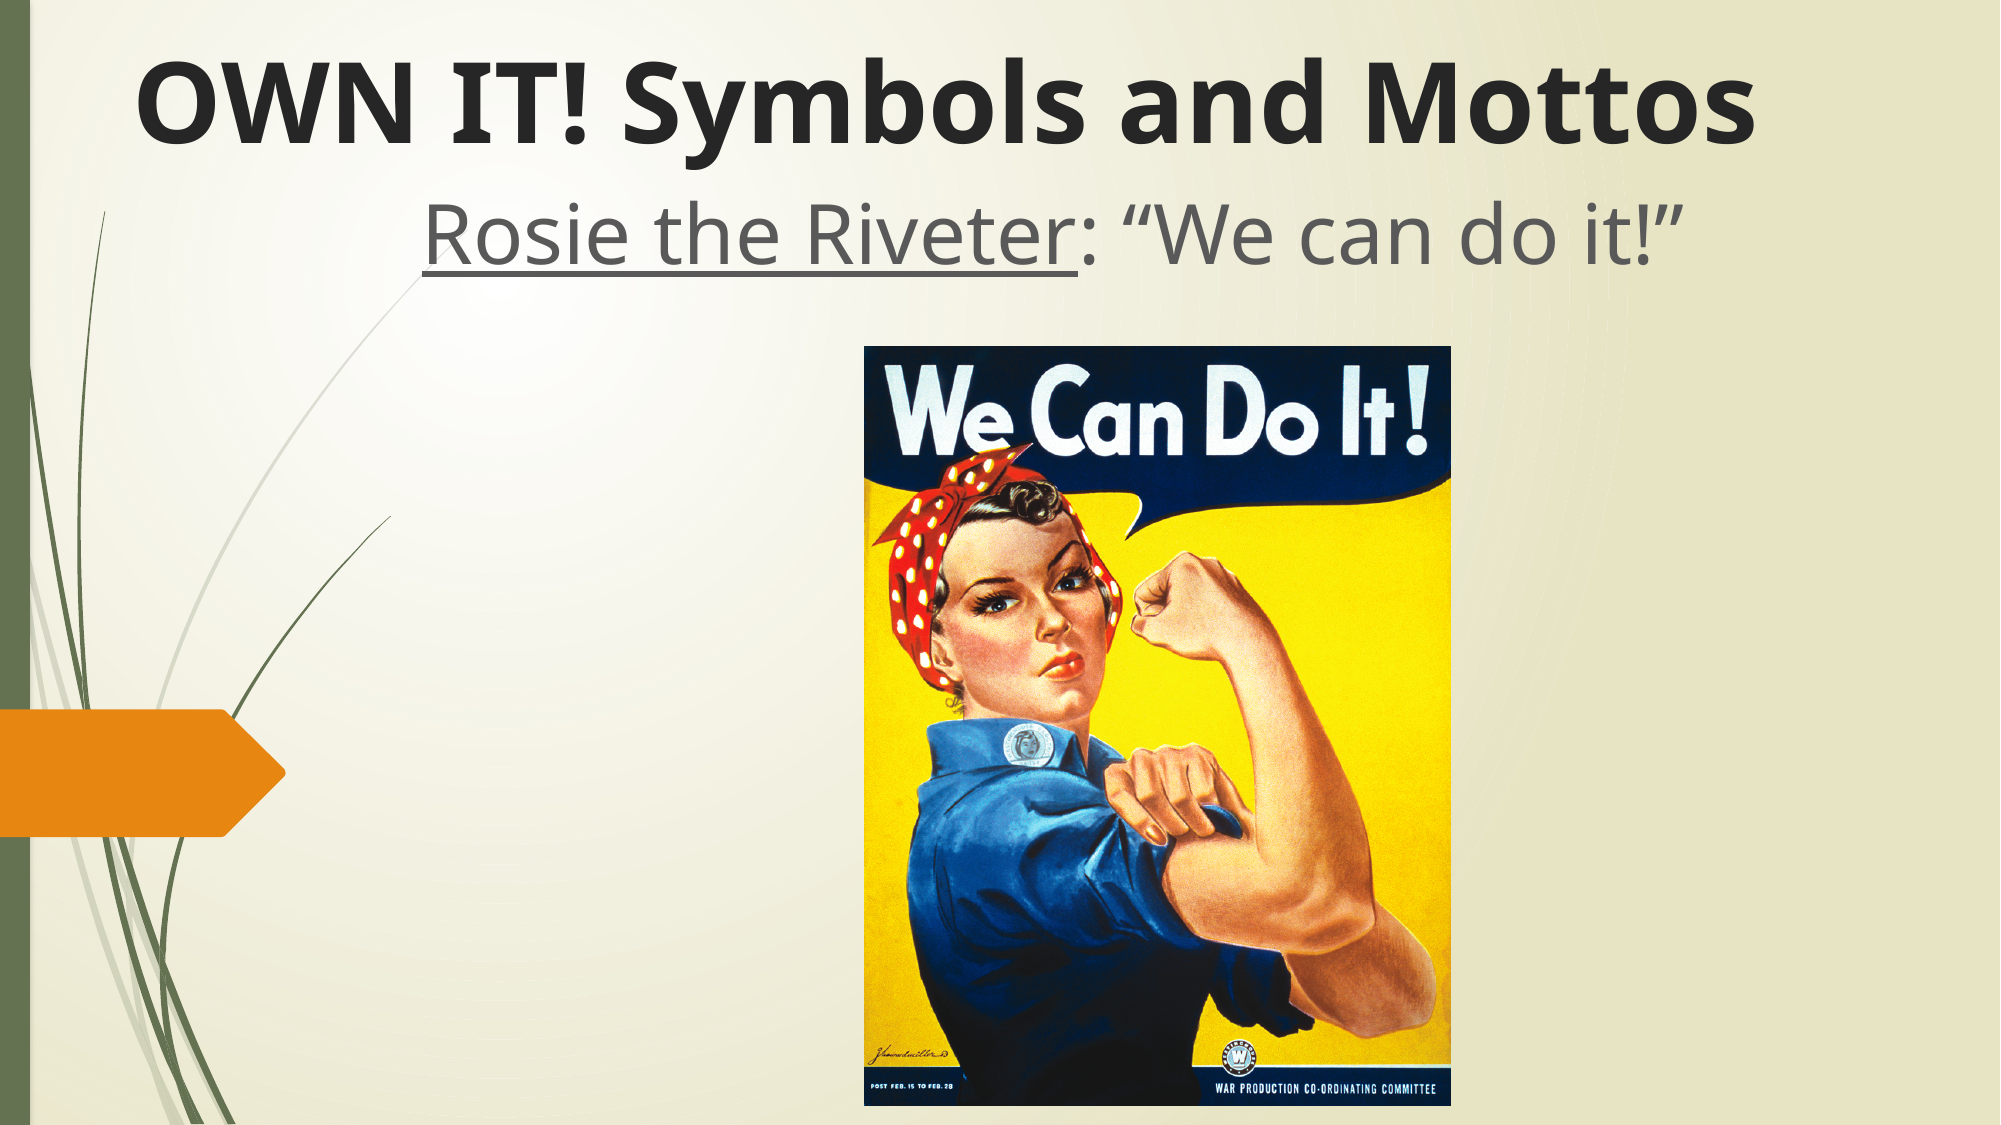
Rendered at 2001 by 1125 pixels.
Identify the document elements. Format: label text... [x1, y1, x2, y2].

picture [863, 346, 1451, 1107]
title OWN IT! Symbols and Mottos [117, 0, 2000, 174]
subtitle Rosie the Riveter: “We can do it!” [406, 173, 2000, 1125]
